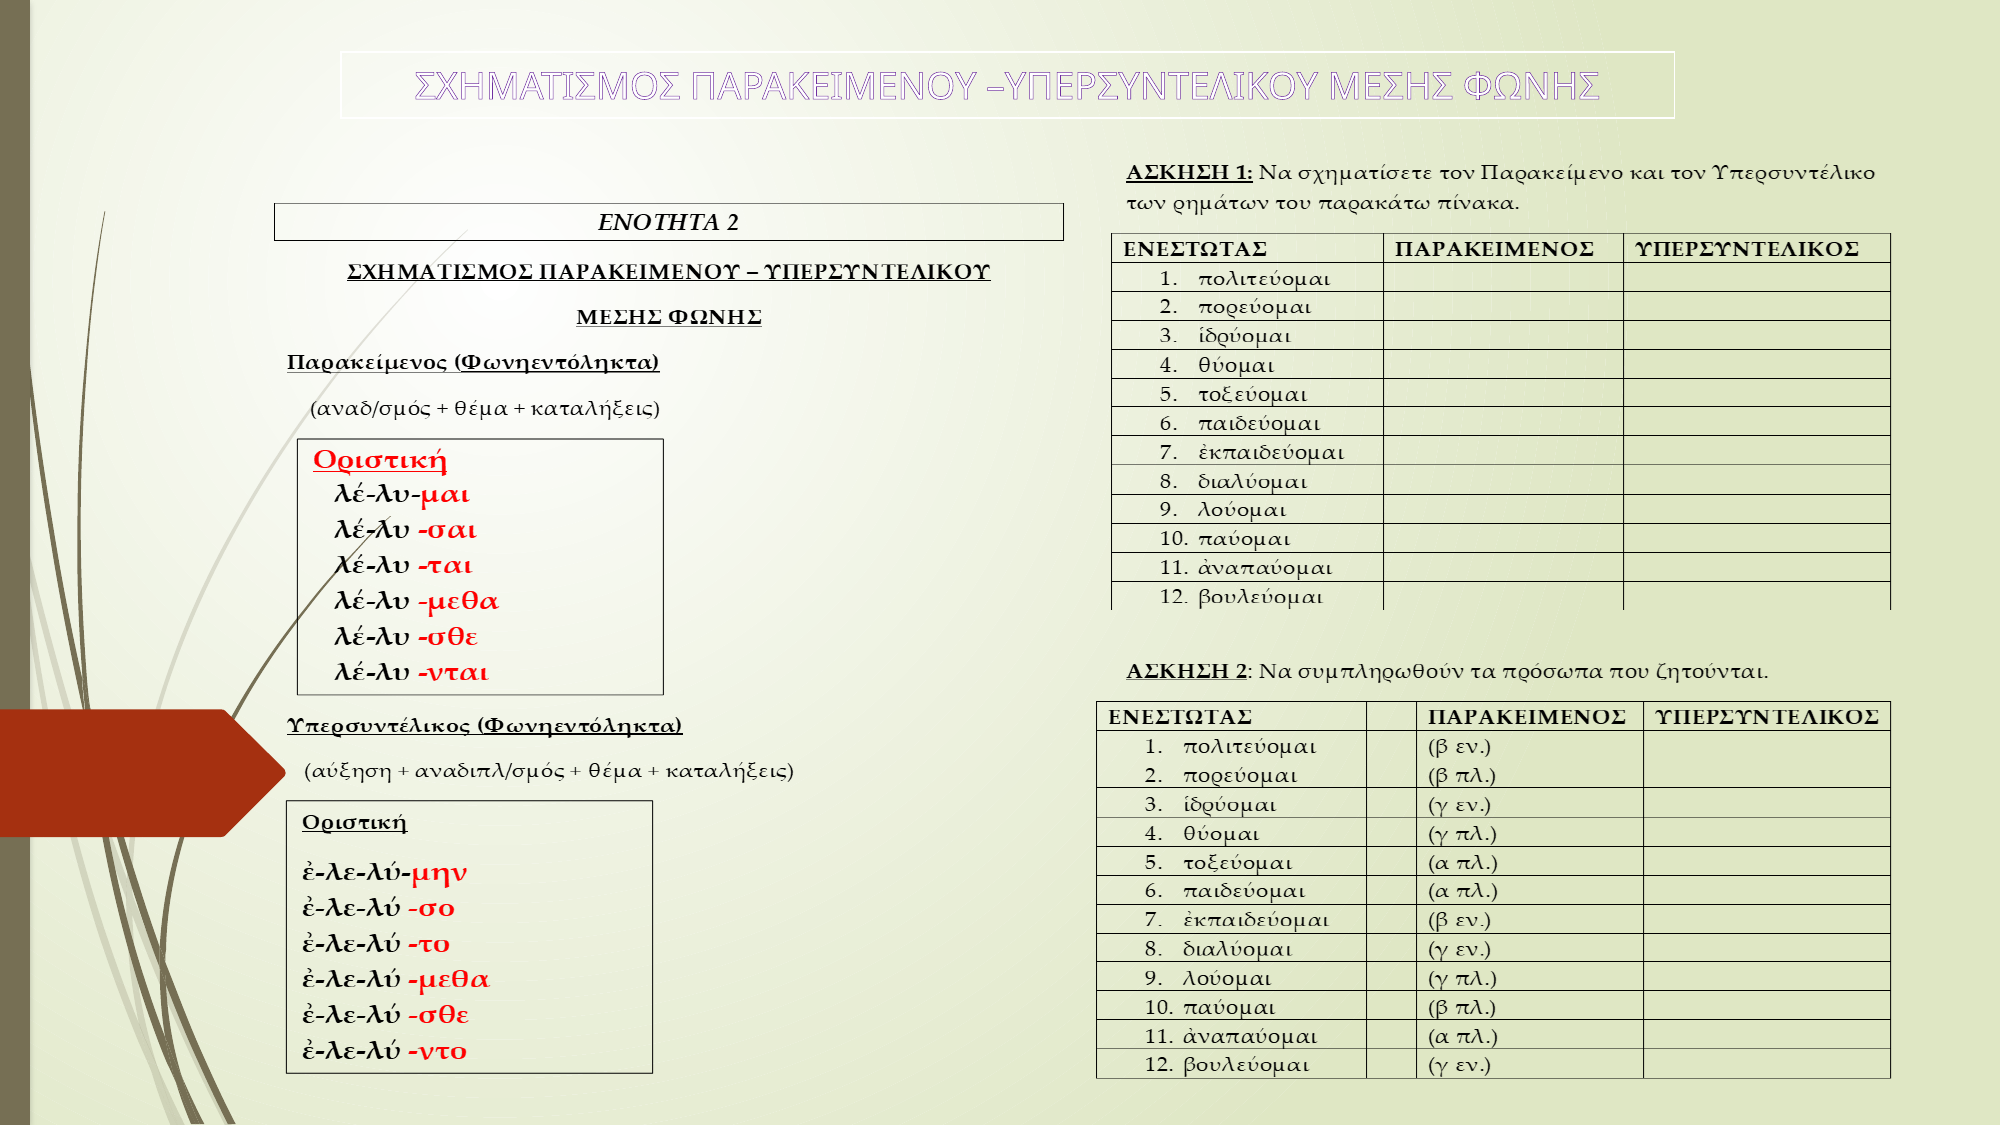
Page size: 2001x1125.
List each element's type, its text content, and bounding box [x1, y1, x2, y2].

picture [274, 157, 1898, 1125]
table_header ΣΧΗΜΑΤΙΣΜΟΣ ΠΑΡΑΚΕΙΜΕΝΟΥ –ΥΠΕΡΣΥΝΤΕΛΙΚΟΥ ΜΕΣΗΣ ΦΩΝΗΣ [342, 53, 1674, 117]
